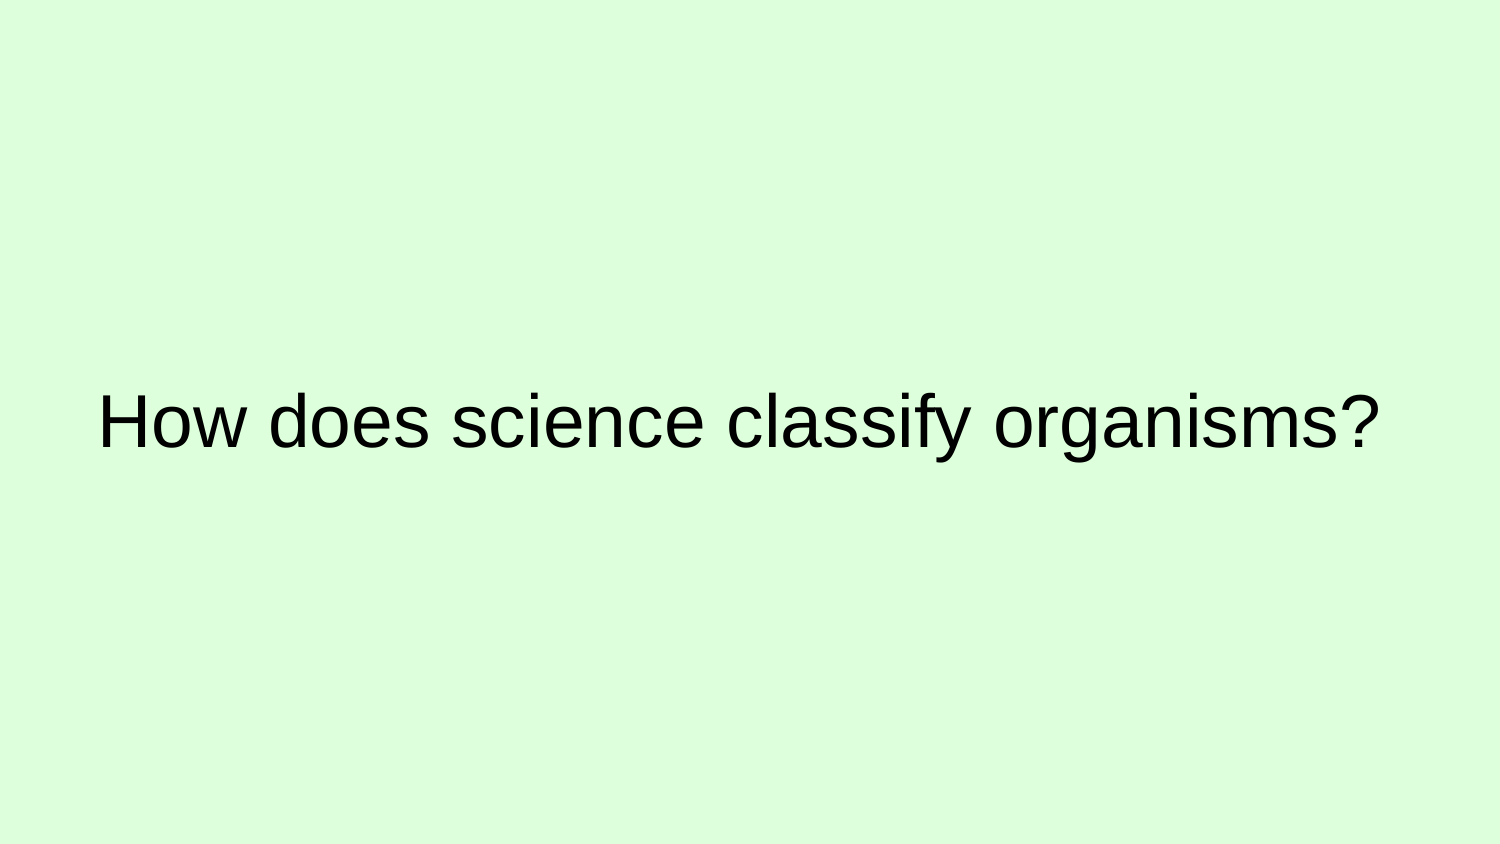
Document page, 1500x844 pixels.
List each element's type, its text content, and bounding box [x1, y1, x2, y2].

title How does science classify organisms? [51, 352, 1449, 491]
